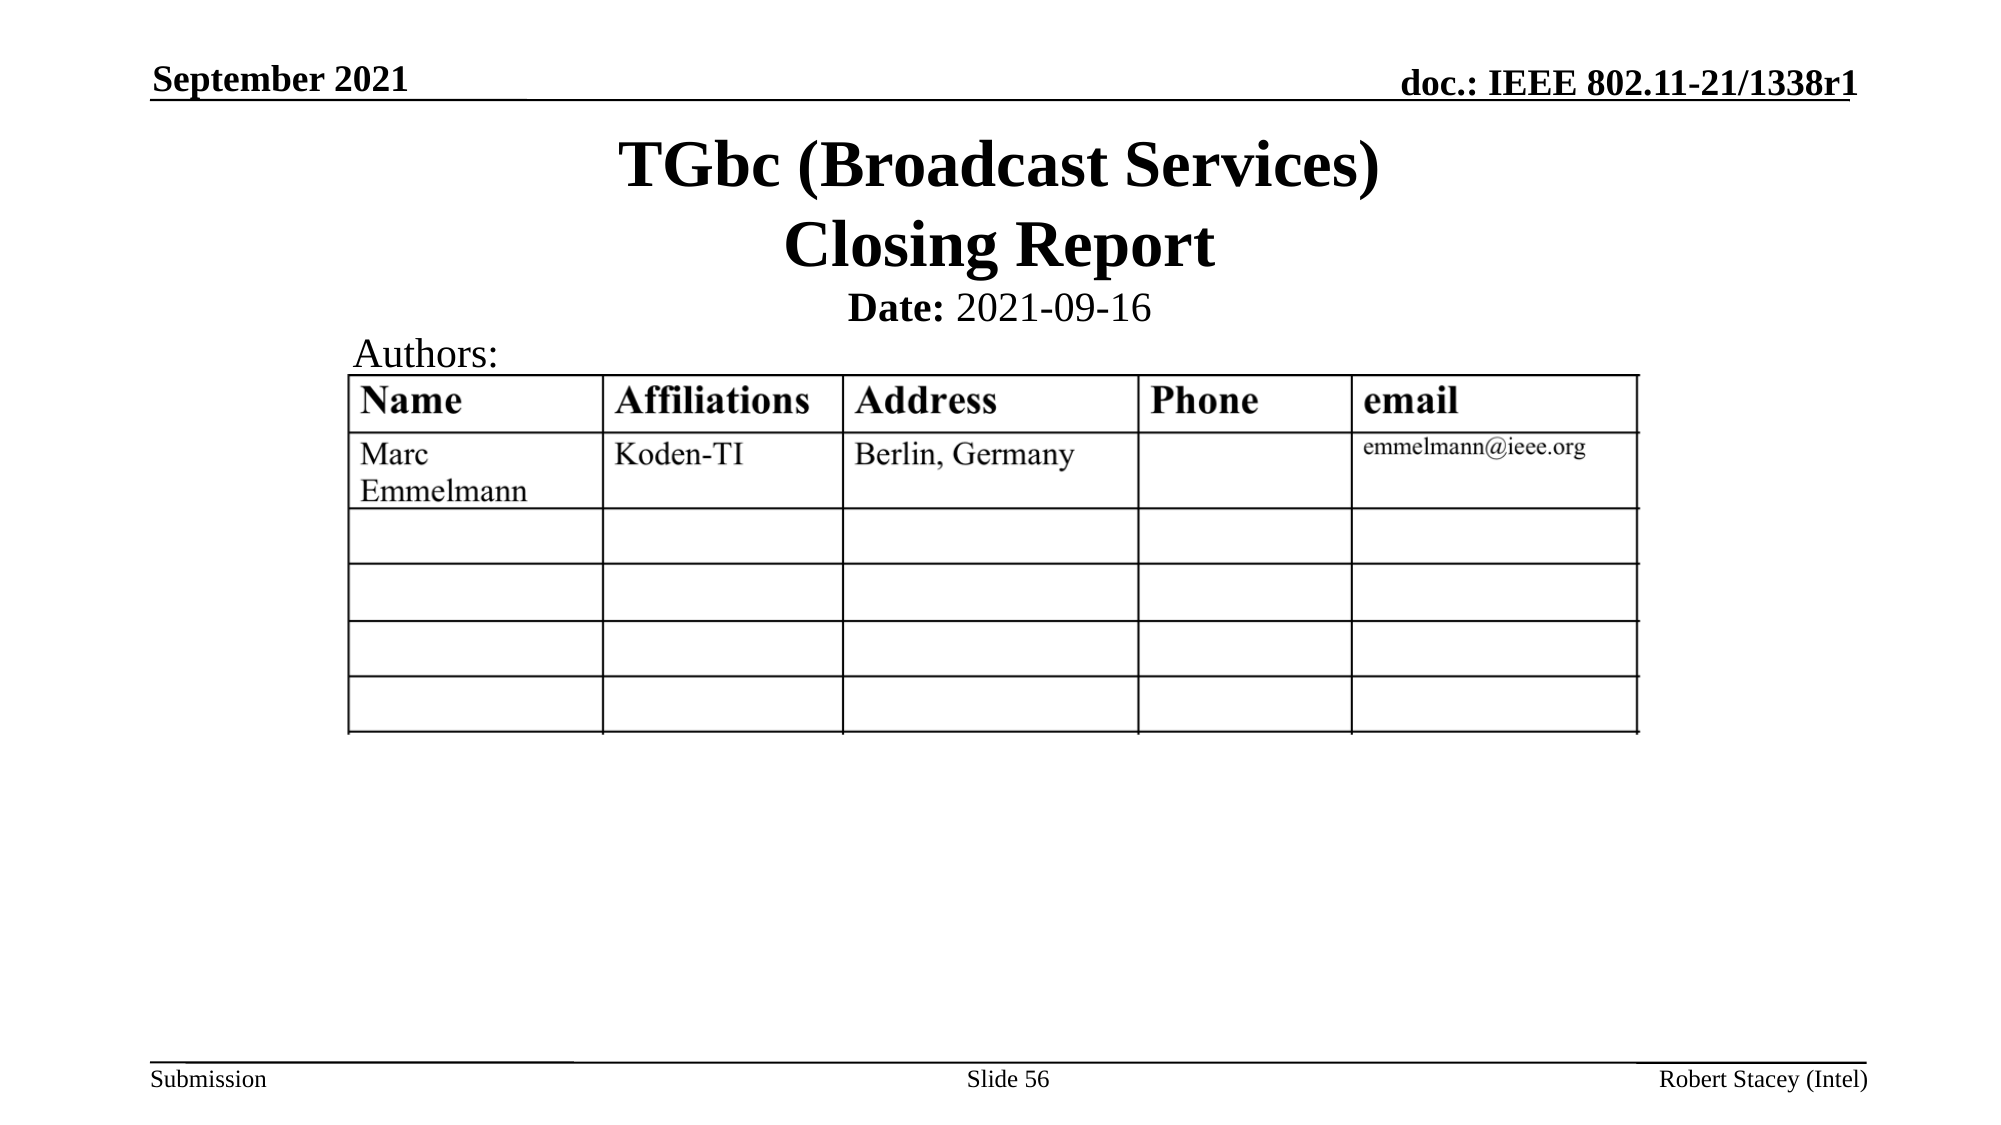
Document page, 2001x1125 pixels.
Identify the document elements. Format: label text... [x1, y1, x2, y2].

title TGbc (Broadcast Services) Closing Report [362, 112, 1638, 272]
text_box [332, 374, 1667, 780]
list Date: 2021-09-16 [362, 272, 1638, 338]
footer Robert Stacey (Intel) [1171, 1061, 1869, 1093]
slide_number Slide 56 [950, 1061, 1067, 1123]
text_box Authors: [337, 318, 575, 373]
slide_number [152, 54, 563, 100]
